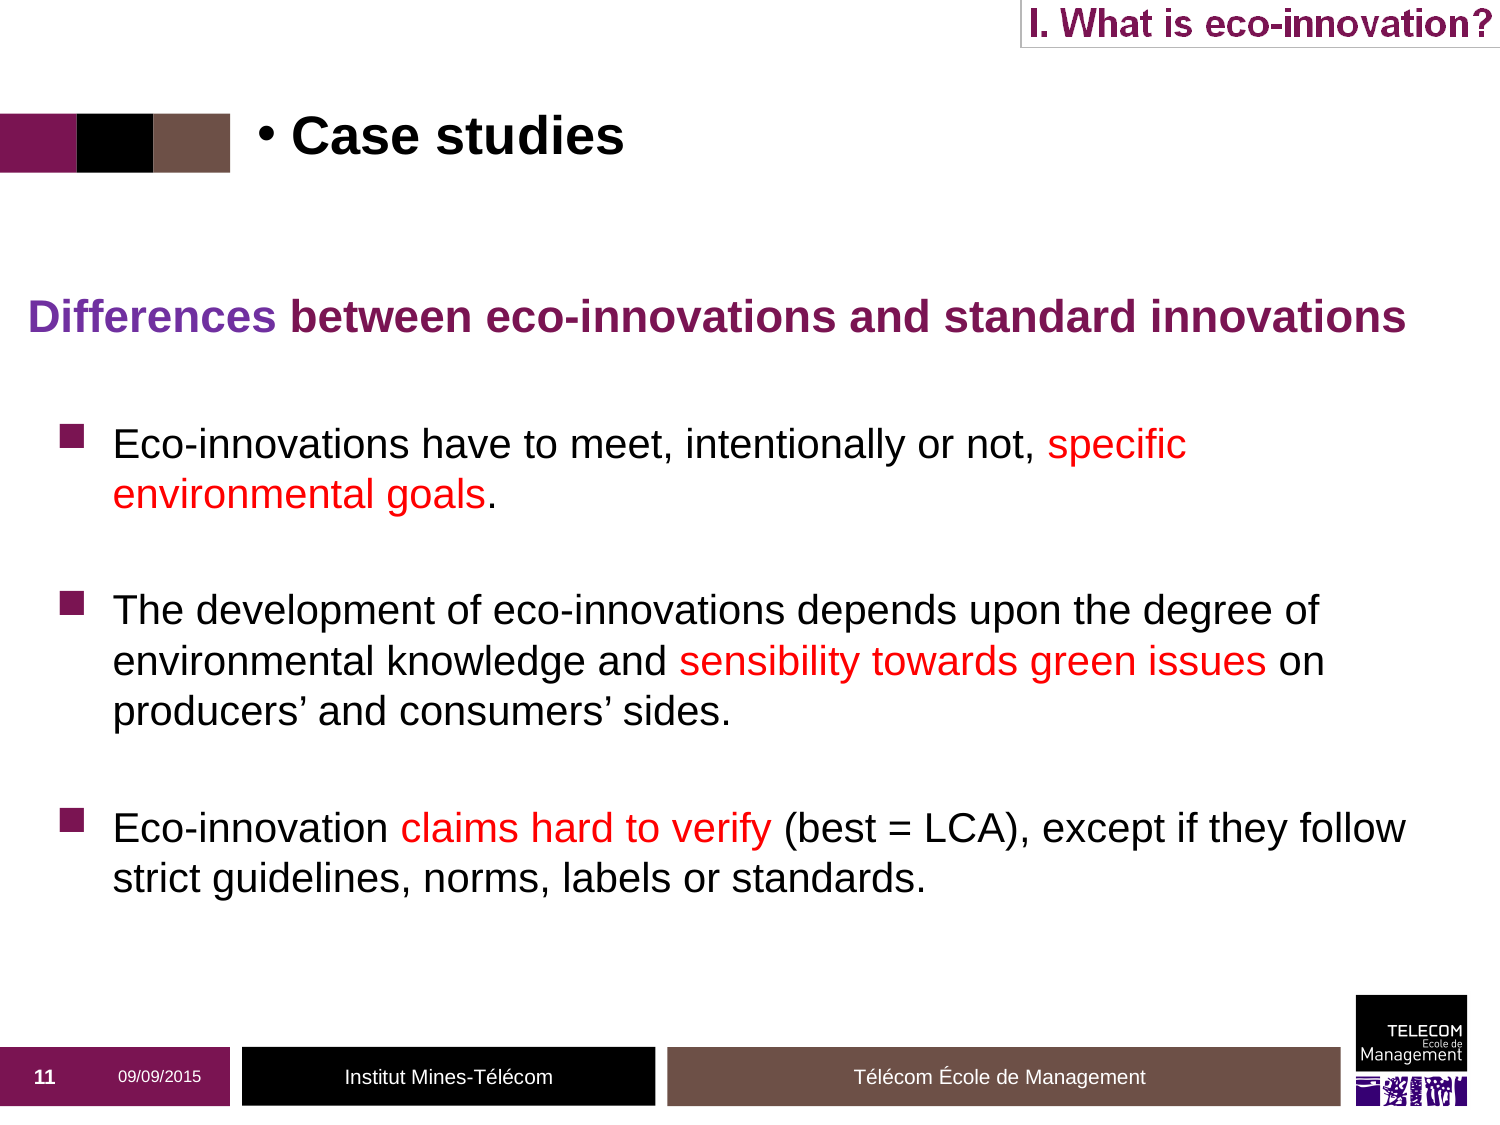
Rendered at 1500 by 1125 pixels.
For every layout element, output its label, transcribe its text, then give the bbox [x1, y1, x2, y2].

list Eco-innovations have to meet, intentionally or not, specific environmental goals. The development of eco-innovations depends upon the degree of environmental knowledge and sensibility towards green issues on producers’ and consumers’ sides. Eco-innovation claims hard to verify (best = LCA), except if they follow strict guidelines, norms, labels or standards. [41, 408, 1459, 965]
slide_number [89, 1046, 232, 1106]
picture [1021, 0, 1500, 47]
slide_number 11 [1, 1046, 89, 1106]
picture [1352, 991, 1471, 1110]
text_box Case studies [242, 54, 1353, 173]
title Differences between eco-innovations and standard innovations [0, 196, 1436, 350]
footer Télécom École de Management [667, 1046, 1341, 1106]
